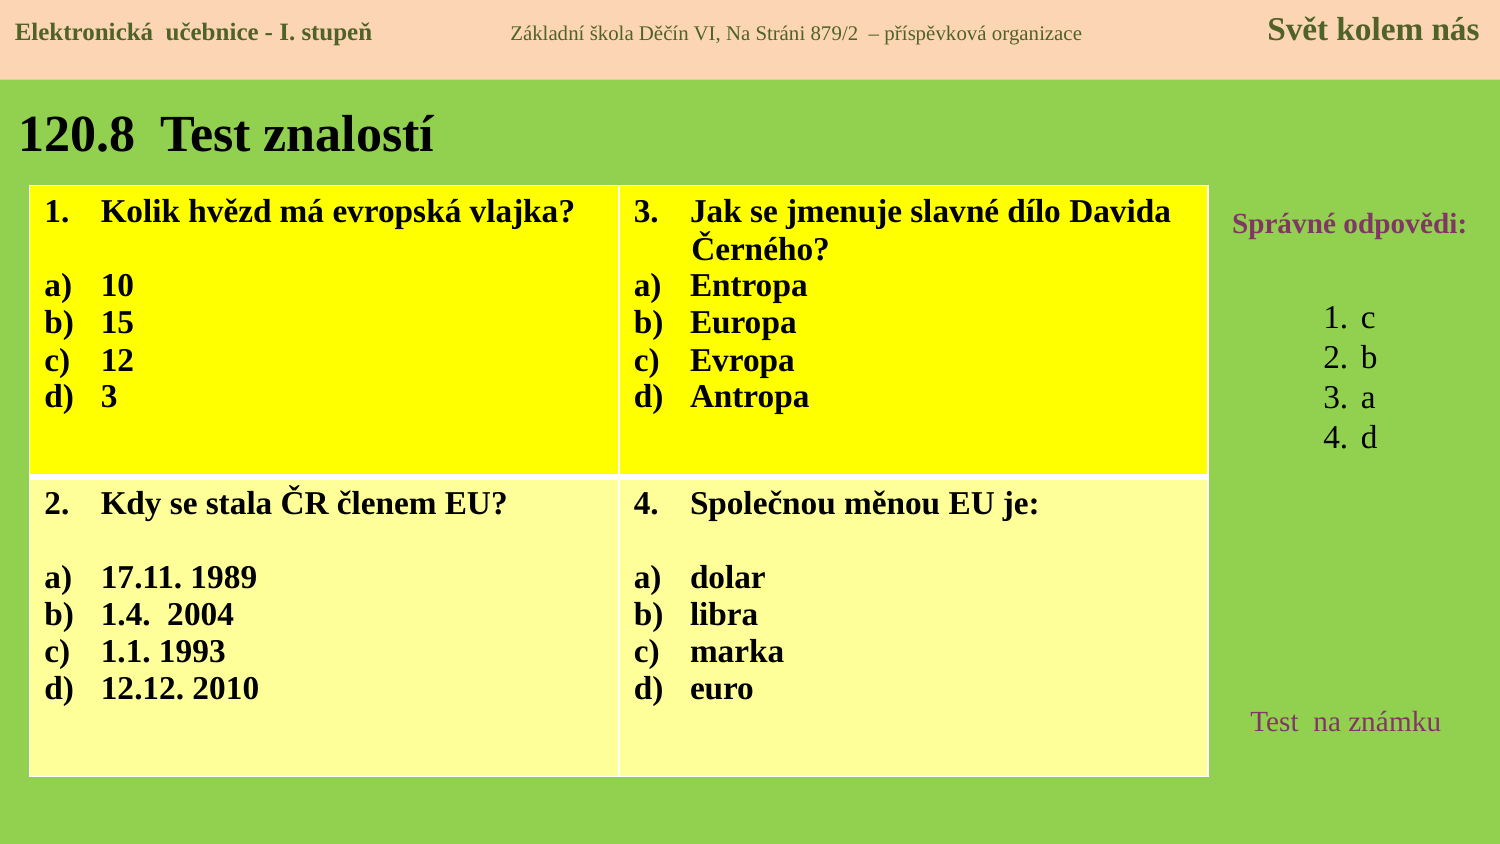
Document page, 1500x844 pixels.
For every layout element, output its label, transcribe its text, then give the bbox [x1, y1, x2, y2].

text_box Správné odpovědi: [1209, 197, 1492, 248]
text_box Test na známku [1235, 694, 1472, 745]
table_header Jak se jmenuje slavné dílo Davida Černého? Entropa Europa Evropa Antropa [620, 186, 1207, 474]
table_cell Společnou měnou EU je: dolar libra marka euro [620, 480, 1207, 776]
text_box c b a d [1308, 247, 1392, 543]
text_box Elektronická učebnice - I. stupeň Základní škola Děčín VI, Na Stráni 879/2 – příspěvková organizace Svět kolem nás [0, 0, 1500, 80]
title 120.8 Test znalostí [3, 81, 482, 180]
table_header Kolik hvězd má evropská vlajka? 10 15 12 3 [30, 186, 618, 474]
table_cell Kdy se stala ČR členem EU? 17.11. 1989 1.4. 2004 1.1. 1993 12.12. 2010 [30, 480, 618, 776]
